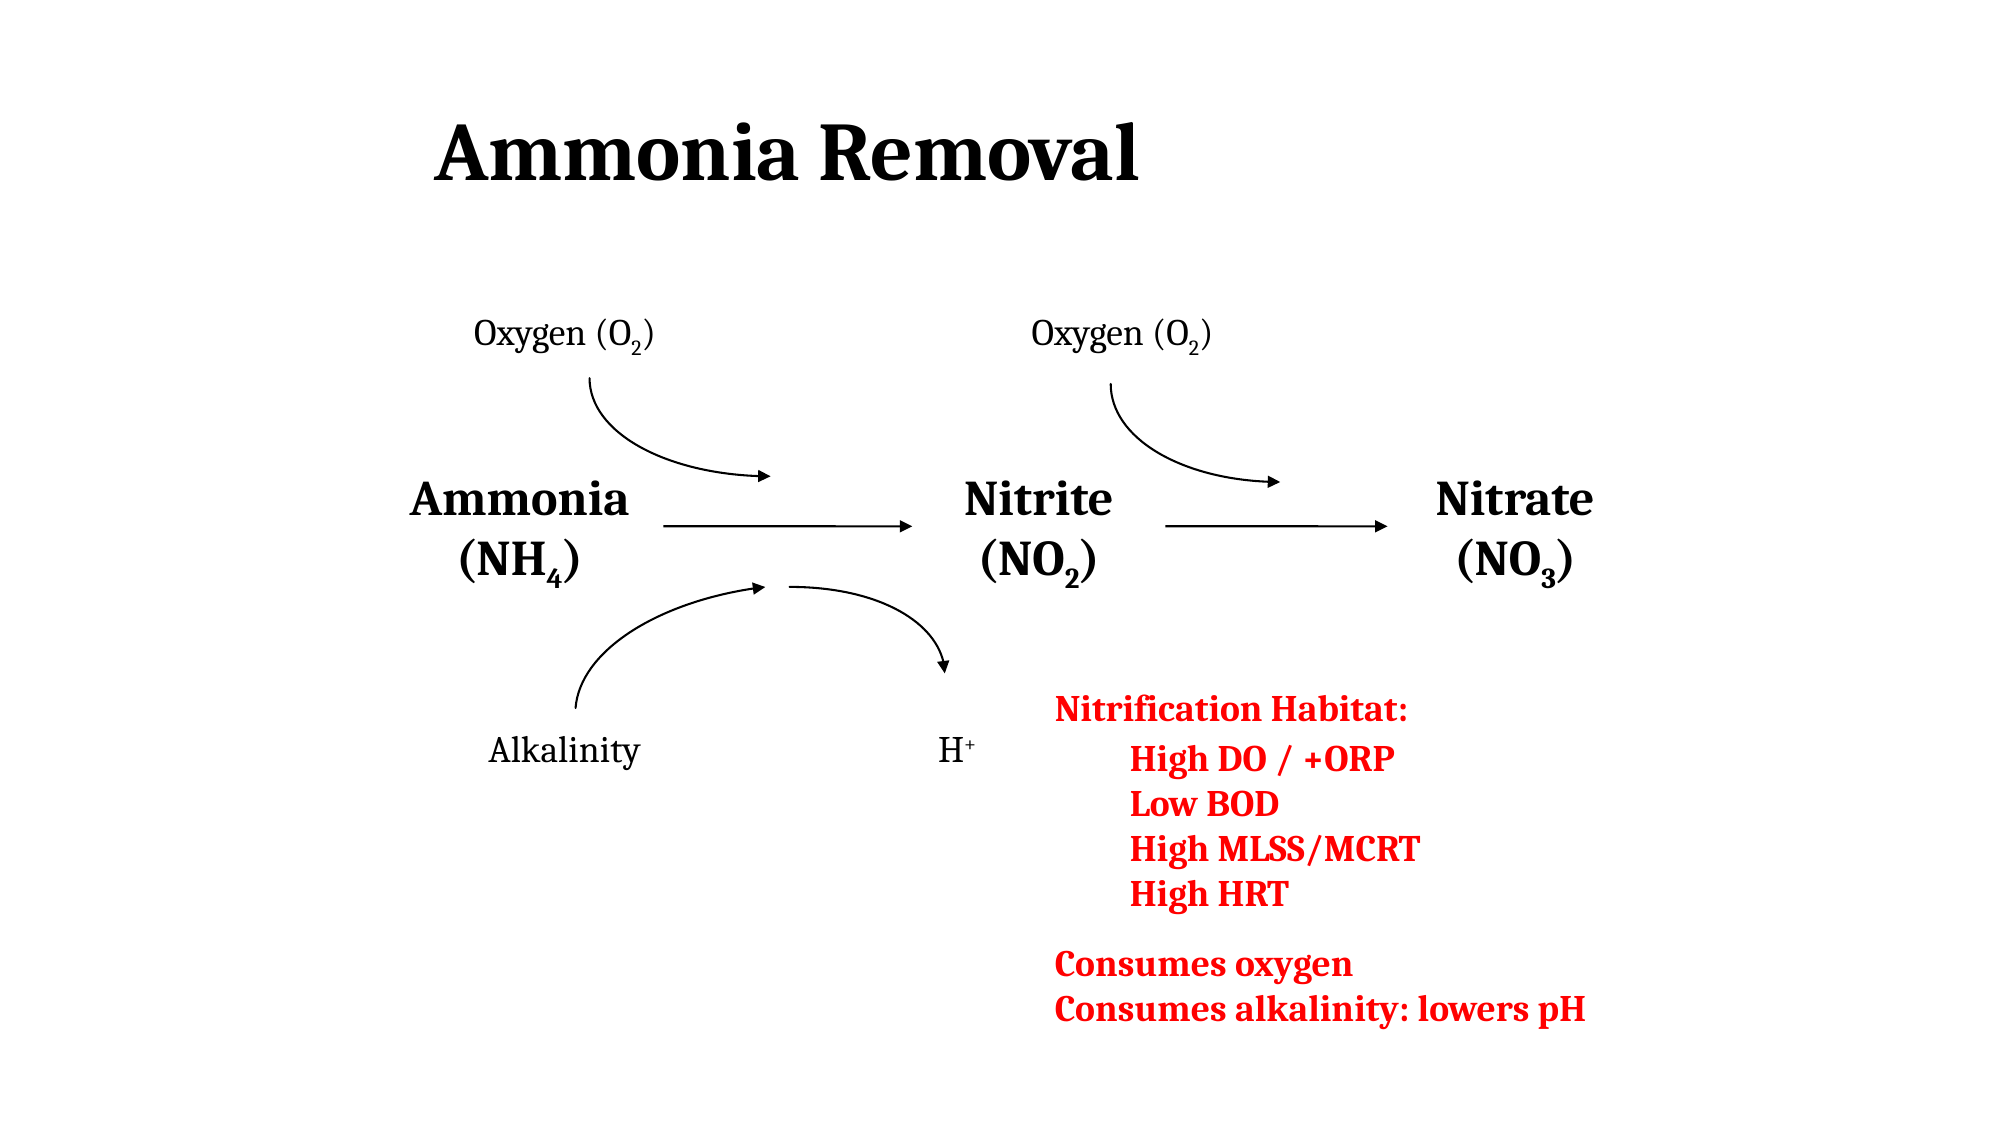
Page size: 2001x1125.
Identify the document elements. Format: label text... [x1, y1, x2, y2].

text_box Nitrification Habitat: High DO / +ORP Low BOD High MLSS/MCRT High HRT Consumes oxygen Consumes alkalinity: lowers pH [1040, 676, 1752, 1079]
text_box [380, 301, 1623, 817]
title Ammonia Removal [350, 87, 1712, 215]
